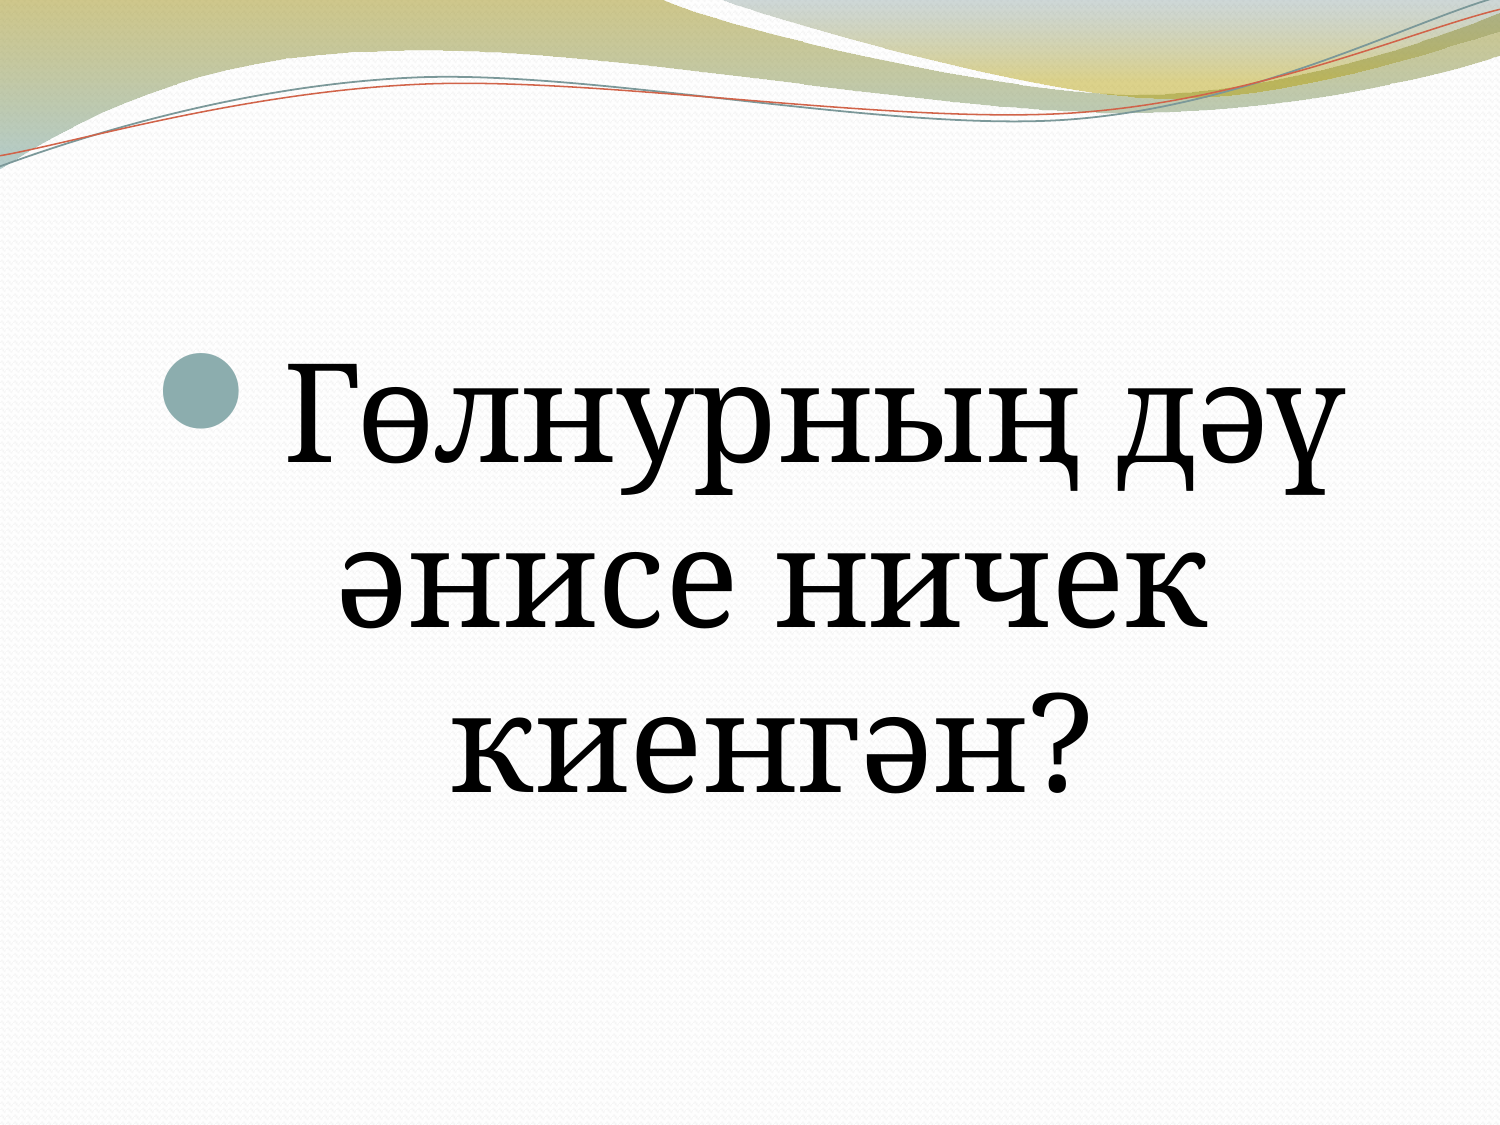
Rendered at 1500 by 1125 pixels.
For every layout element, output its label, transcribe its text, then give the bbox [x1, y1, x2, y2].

list Гөлнурның дәү әнисе ничек киенгән? [75, 317, 1425, 1038]
